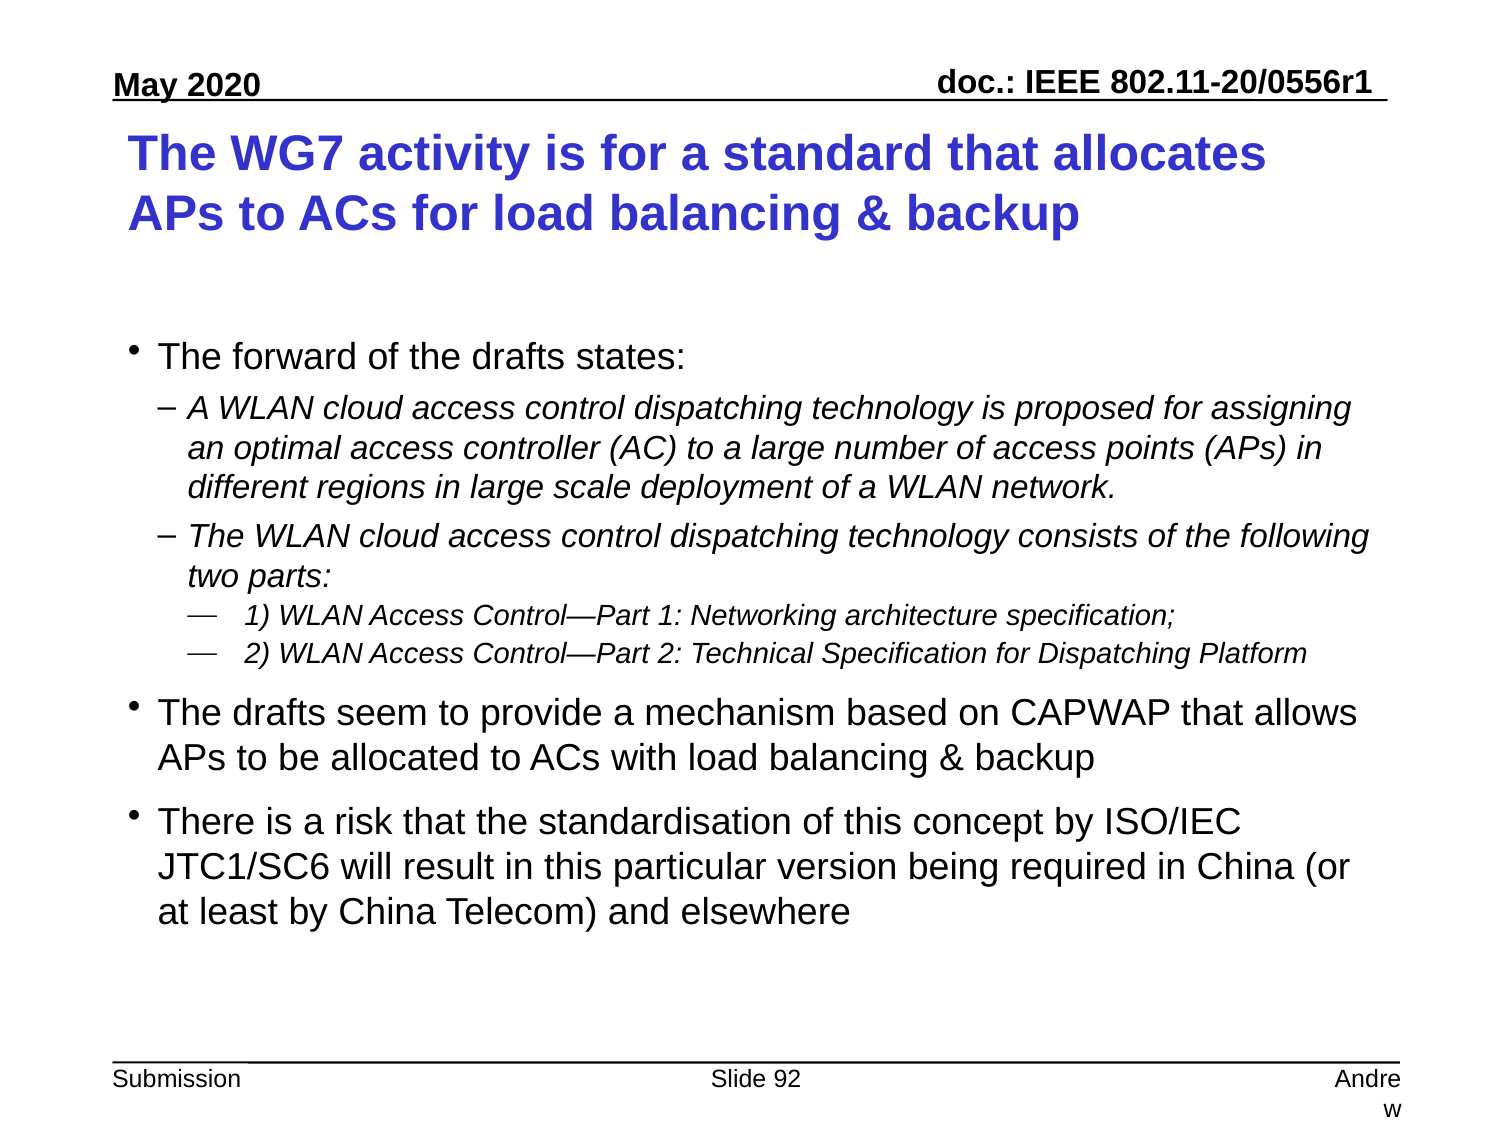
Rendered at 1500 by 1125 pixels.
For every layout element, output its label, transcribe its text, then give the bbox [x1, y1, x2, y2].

footer Andrew Myles, Cisco [1320, 1061, 1402, 1093]
list The forward of the drafts states: A WLAN cloud access control dispatching technology is proposed for assigning an optimal access controller (AC) to a large number of access points (APs) in different regions in large scale deployment of a WLAN network. The WLAN cloud access control dispatching technology consists of the following two parts: 1) WLAN Access Control—Part 1: Networking architecture specification; 2) WLAN Access Control—Part 2: Technical Specification for Dispatching Platform The drafts seem to provide a mechanism based on CAPWAP that allows APs to be allocated to ACs with load balancing & backup There is a risk that the standardisation of this concept by ISO/IEC JTC1/SC6 will result in this particular version being required in China (or at least by China Telecom) and elsewhere [112, 324, 1388, 1000]
slide_number Slide 92 [709, 1061, 803, 1093]
title The WG7 activity is for a standard that allocates APs to ACs for load balancing & backup [112, 112, 1388, 288]
